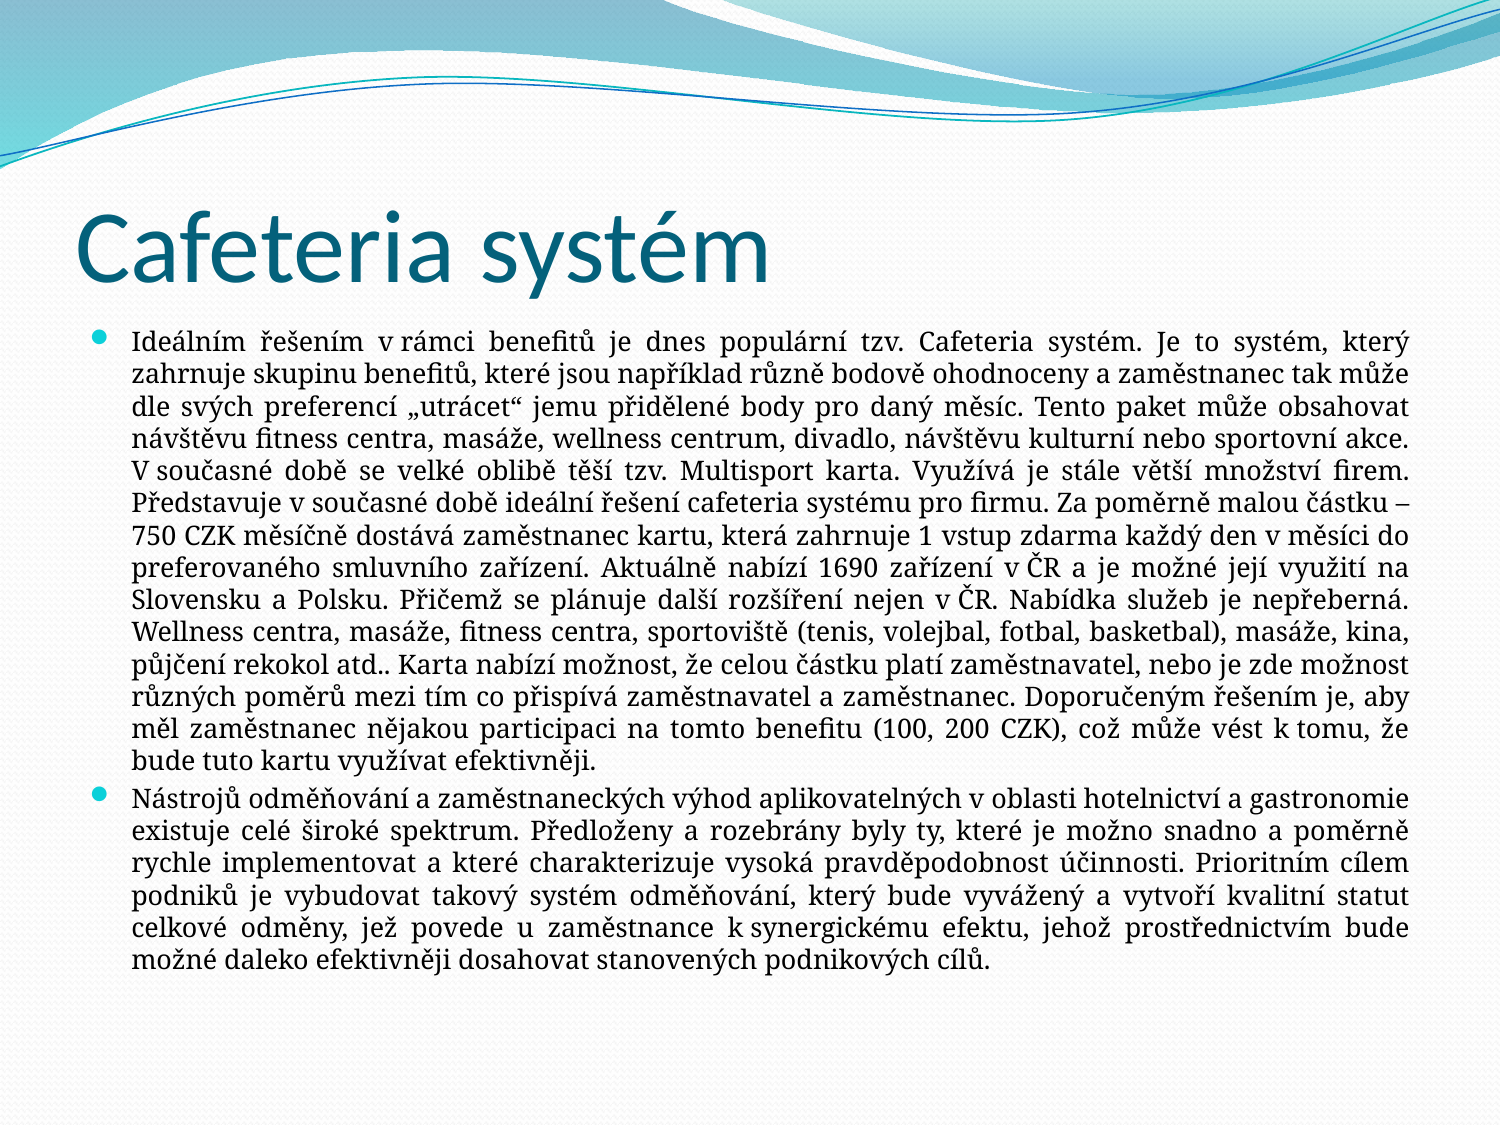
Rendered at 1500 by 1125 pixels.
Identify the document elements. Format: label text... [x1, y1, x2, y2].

list Ideálním řešením v rámci benefitů je dnes populární tzv. Cafeteria systém. Je to systém, který zahrnuje skupinu benefitů, které jsou například různě bodově ohodnoceny a zaměstnanec tak může dle svých preferencí „utrácet“ jemu přidělené body pro daný měsíc. Tento paket může obsahovat návštěvu fitness centra, masáže, wellness centrum, divadlo, návštěvu kulturní nebo sportovní akce. V současné době se velké oblibě těší tzv. Multisport karta. Využívá je stále větší množství firem. Představuje v současné době ideální řešení cafeteria systému pro firmu. Za poměrně malou částku – 750 CZK měsíčně dostává zaměstnanec kartu, která zahrnuje 1 vstup zdarma každý den v měsíci do preferovaného smluvního zařízení. Aktuálně nabízí 1690 zařízení v ČR a je možné její využití na Slovensku a Polsku. Přičemž se plánuje další rozšíření nejen v ČR. Nabídka služeb je nepřeberná. Wellness centra, masáže, fitness centra, sportoviště (tenis, volejbal, fotbal, basketbal), masáže, kina, půjčení rekokol atd.. Karta nabízí možnost, že celou částku platí zaměstnavatel, nebo je zde možnost různých poměrů mezi tím co přispívá zaměstnavatel a zaměstnanec. Doporučeným řešením je, aby měl zaměstnanec nějakou participaci na tomto benefitu (100, 200 CZK), což může vést k tomu, že bude tuto kartu využívat efektivněji. Nástrojů odměňování a zaměstnaneckých výhod aplikovatelných v oblasti hotelnictví a gastronomie existuje celé široké spektrum. Předloženy a rozebrány byly ty, které je možno snadno a poměrně rychle implementovat a které charakterizuje vysoká pravděpodobnost účinnosti. Prioritním cílem podniků je vybudovat takový systém odměňování, který bude vyvážený a vytvoří kvalitní statut celkové odměny, jež povede u zaměstnance k synergickému efektu, jehož prostřednictvím bude možné daleko efektivněji dosahovat stanovených podnikových cílů. [75, 317, 1425, 1038]
title Cafeteria systém [75, 115, 1425, 303]
